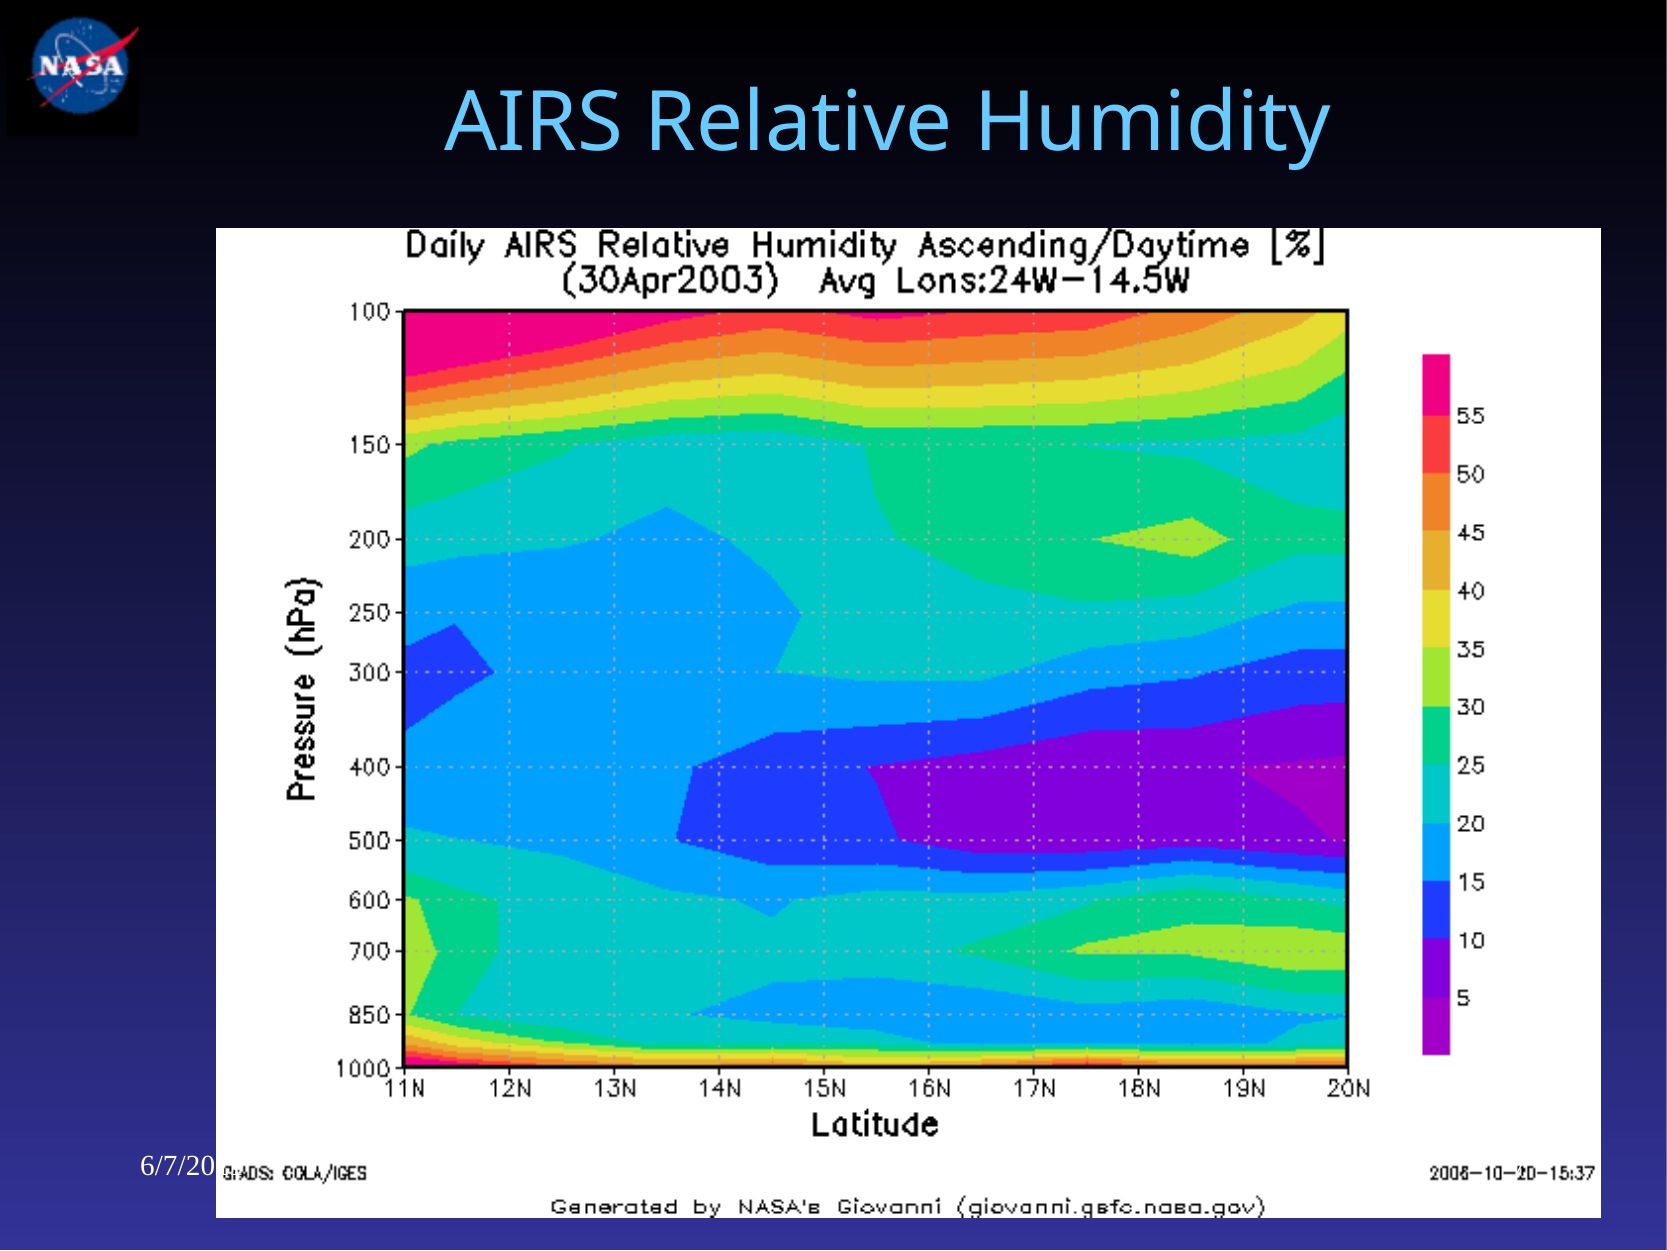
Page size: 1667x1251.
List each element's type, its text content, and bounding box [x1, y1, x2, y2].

picture [0, 0, 1667, 1250]
text_box AIRS Relative Humidity [284, 58, 1493, 176]
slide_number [124, 1138, 214, 1223]
